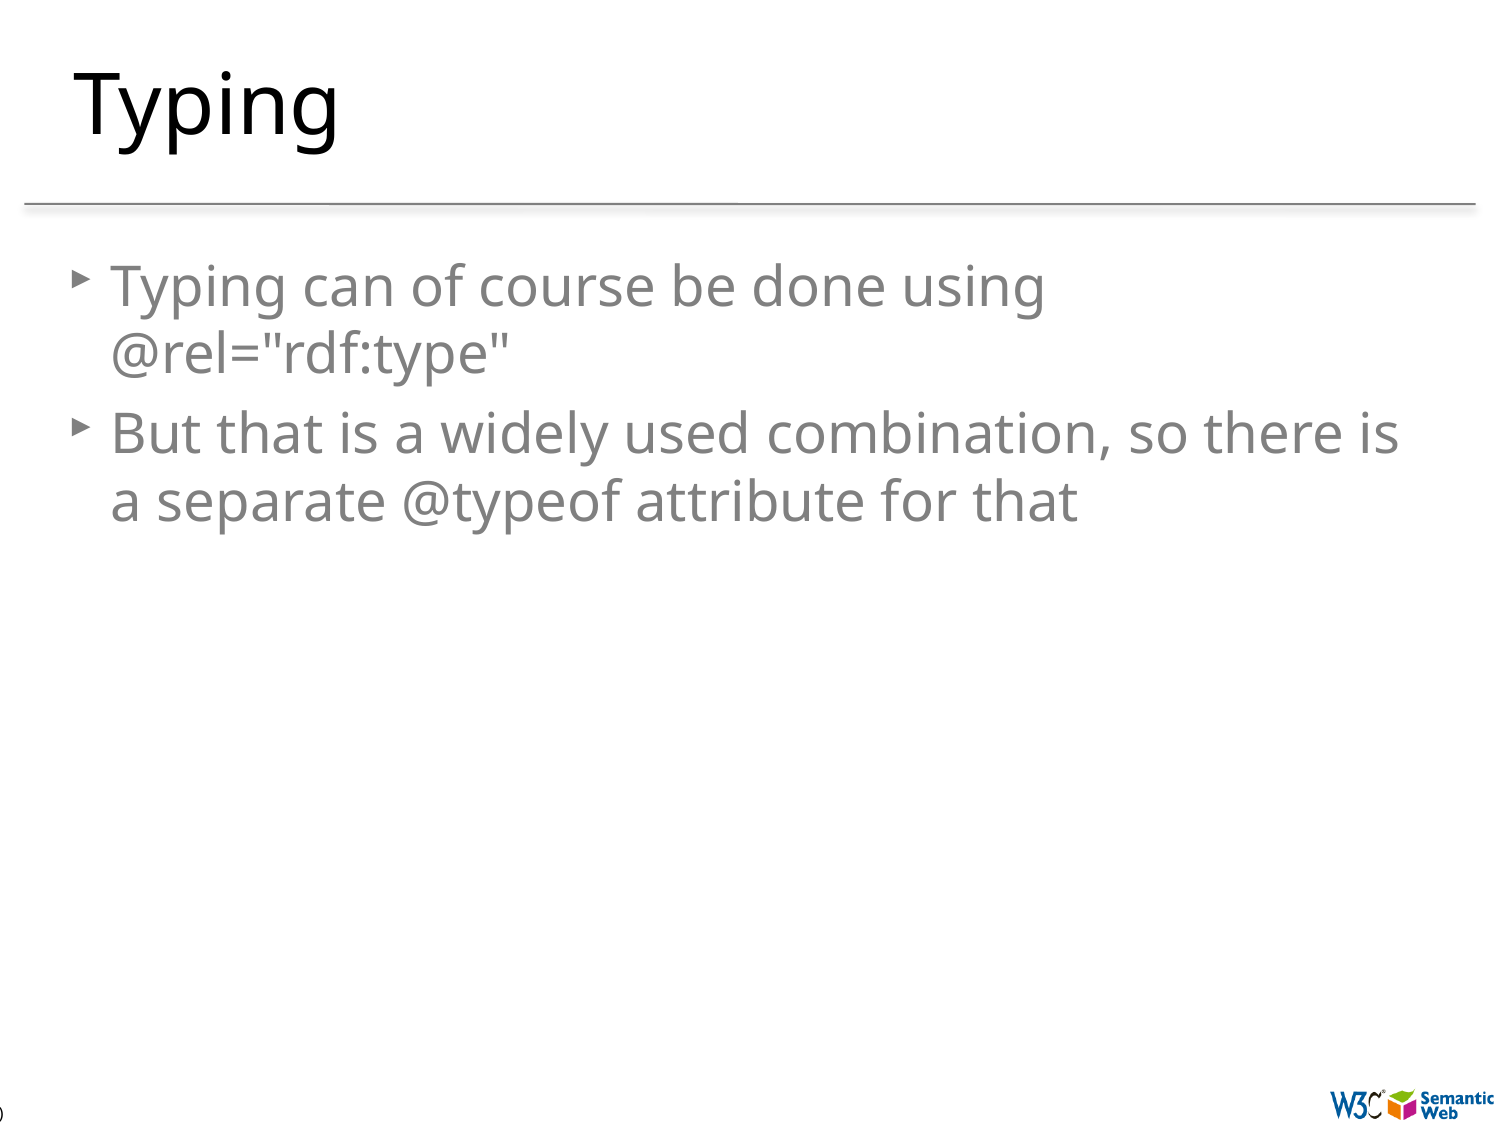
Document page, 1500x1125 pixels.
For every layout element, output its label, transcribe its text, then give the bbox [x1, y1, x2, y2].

title Typing [58, 6, 1453, 195]
list Typing can of course be done using @rel="rdf:type" But that is a widely used combination, so there is a separate @typeof attribute for that [35, 242, 1453, 1014]
picture [1330, 1087, 1494, 1120]
